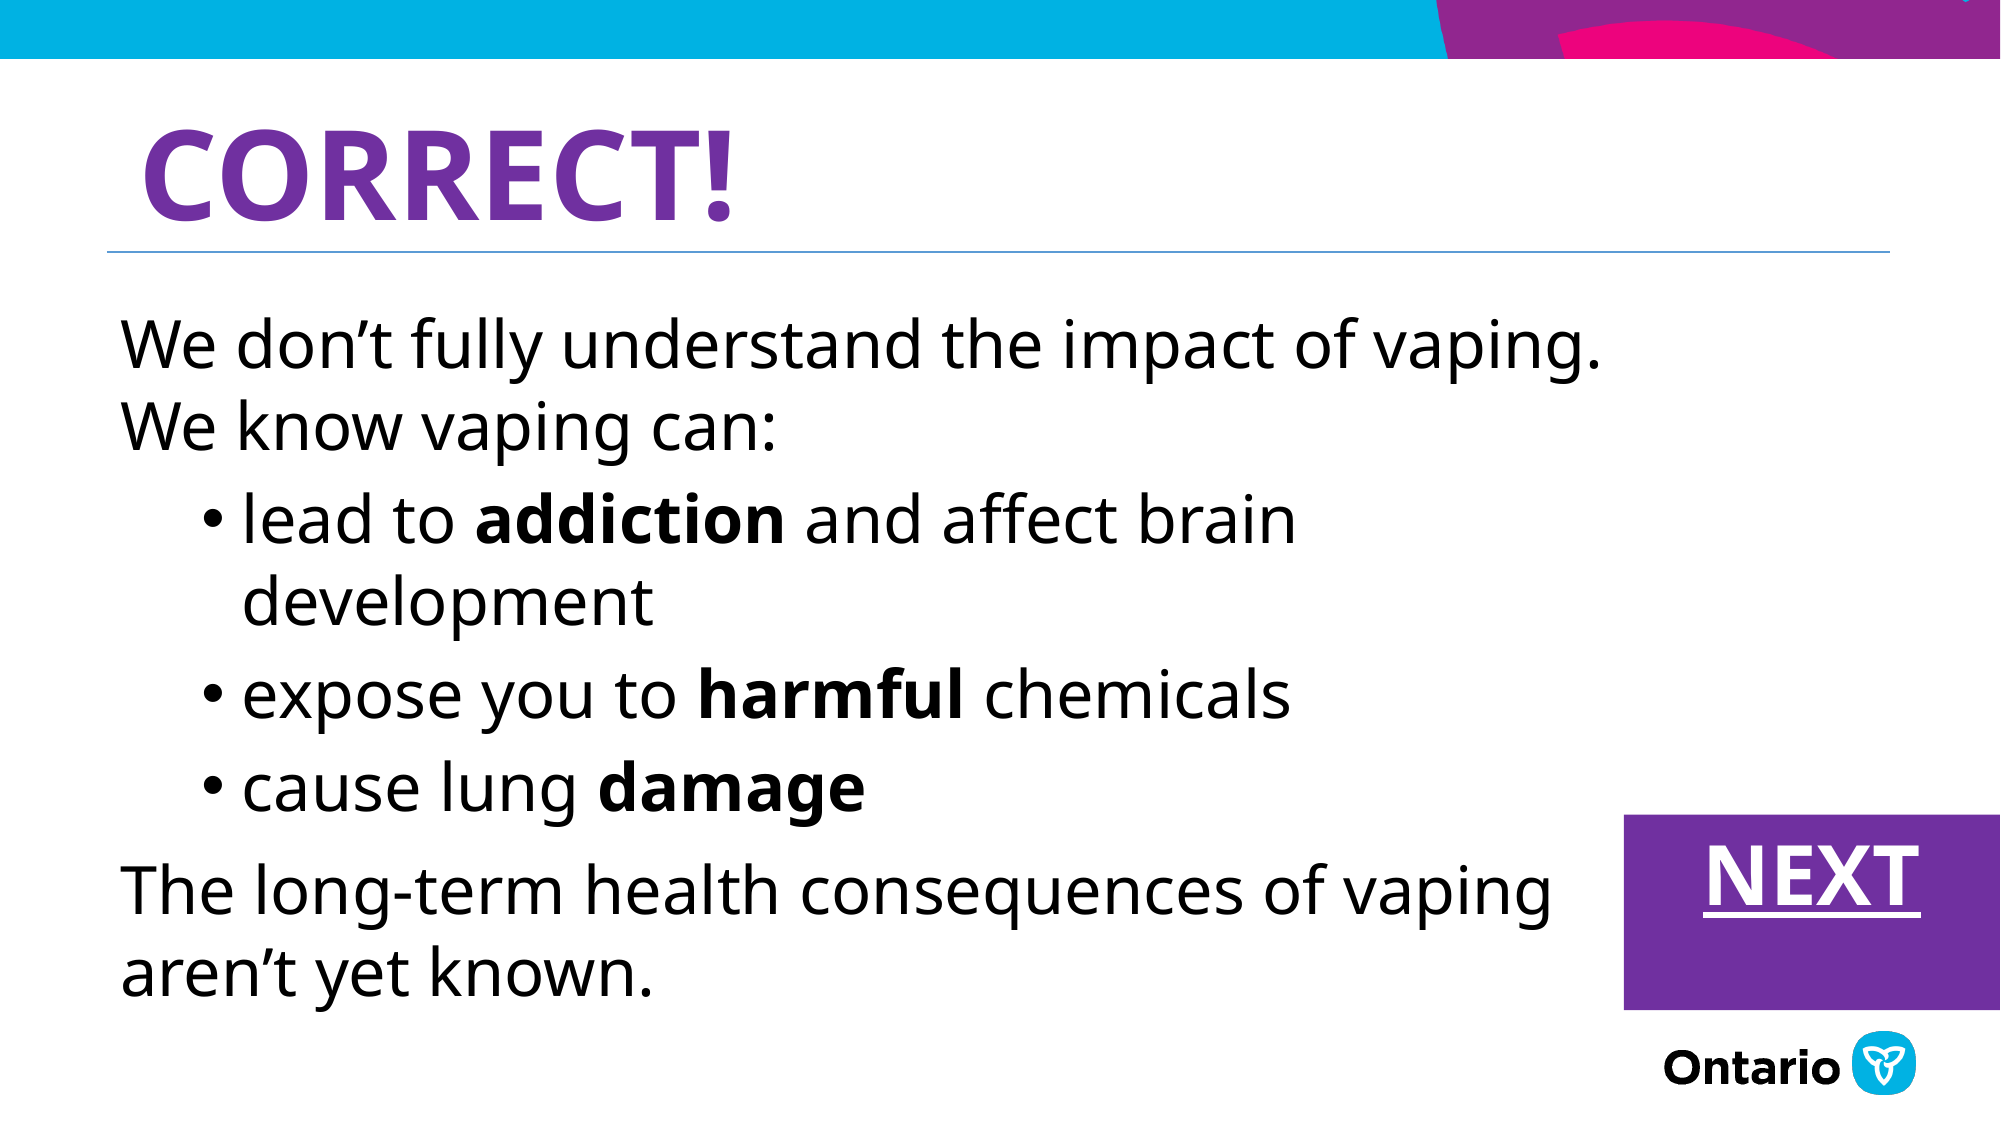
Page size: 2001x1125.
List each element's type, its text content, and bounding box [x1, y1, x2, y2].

picture [1631, 1011, 1949, 1125]
list We don’t fully understand the impact of vaping. We know vaping can: lead to addiction and affect brain development expose you to harmful chemicals cause lung damage The long-term health consequences of vaping aren’t yet known. [105, 292, 1640, 868]
list CORRECT! [123, 56, 1324, 273]
picture [1437, 0, 2001, 59]
list NEXT [1623, 814, 2000, 1011]
